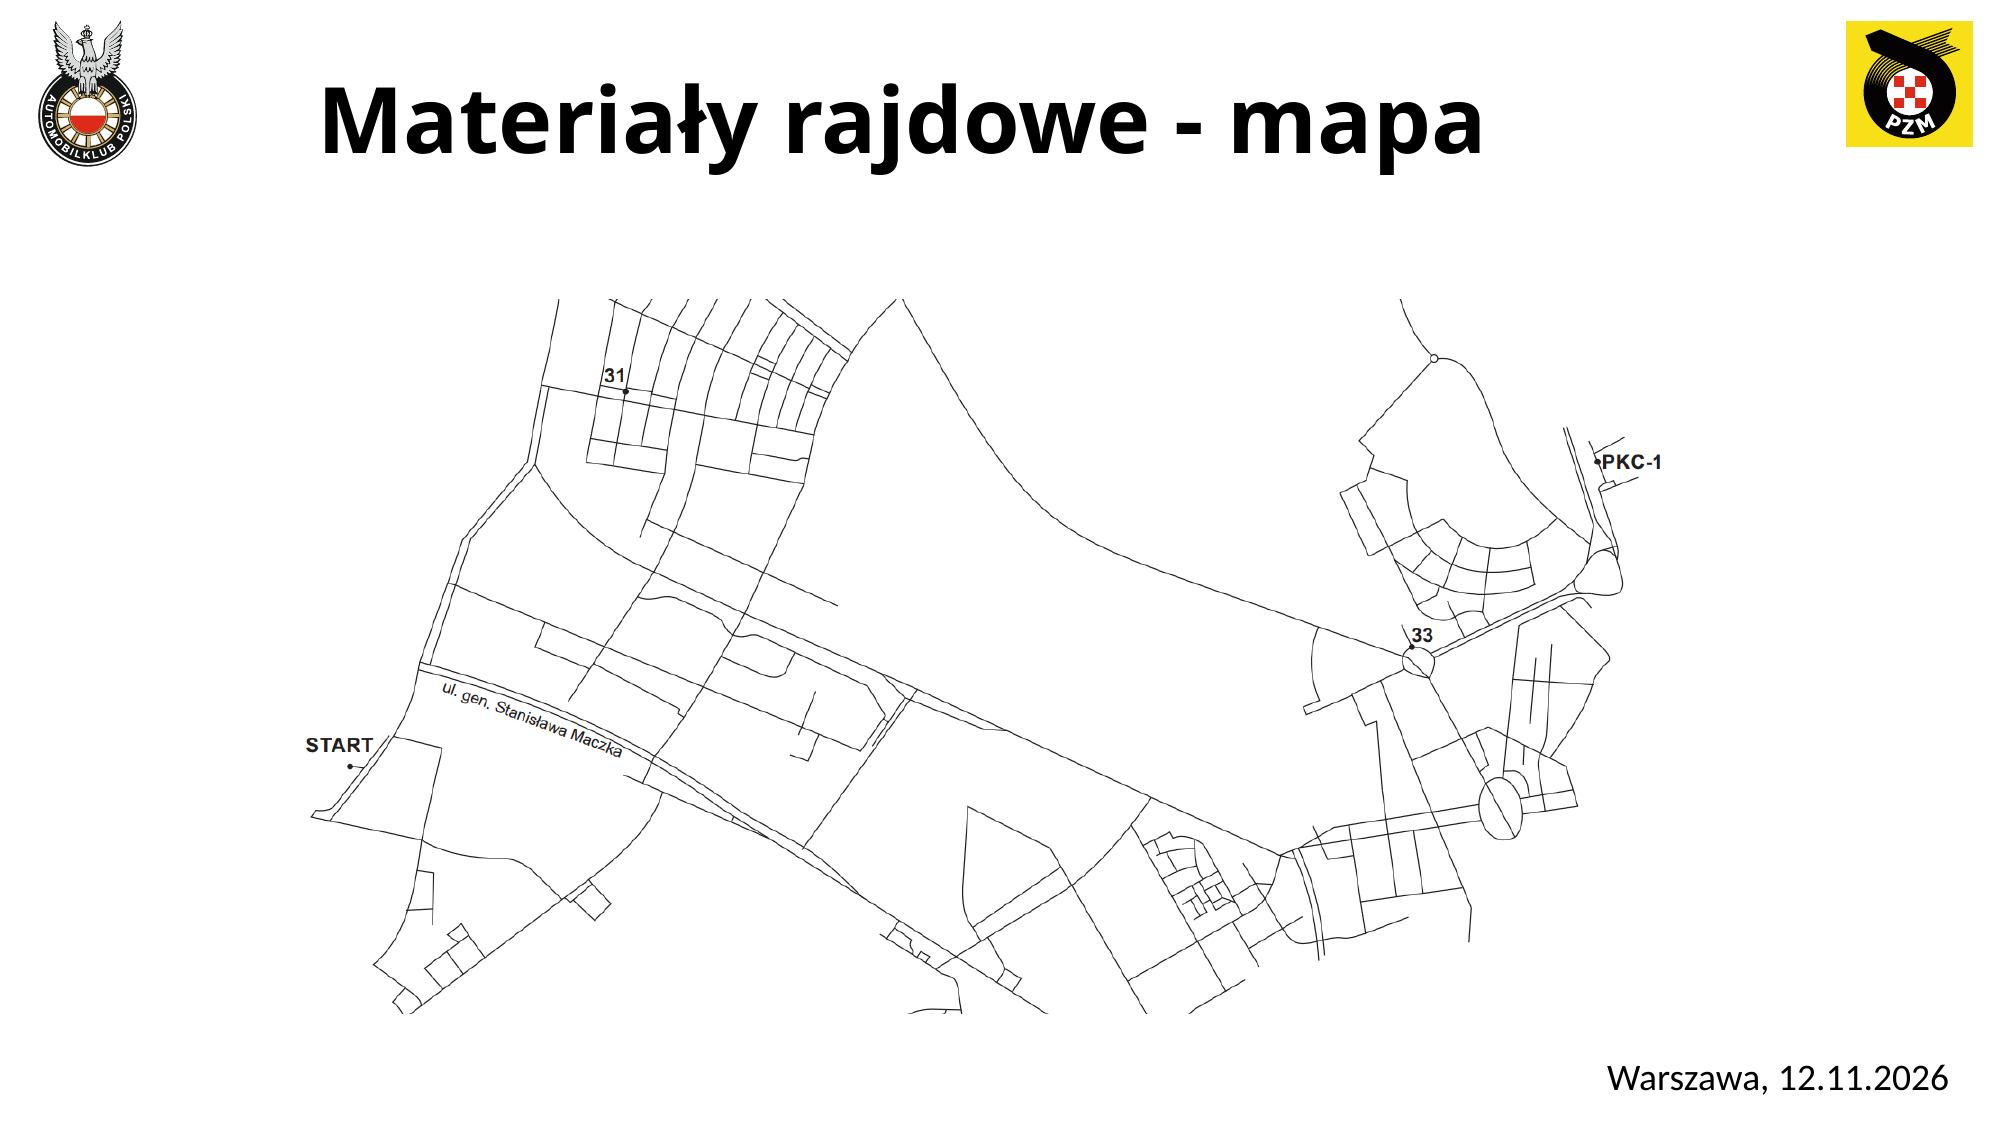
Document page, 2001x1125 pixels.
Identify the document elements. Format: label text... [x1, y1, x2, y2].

text_box Warszawa, 2022-01-22 [1592, 1045, 1964, 1106]
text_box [37, 20, 138, 167]
title Materiały rajdowe - mapa [302, 15, 2000, 233]
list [115, 299, 1666, 1014]
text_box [1845, 20, 1974, 148]
